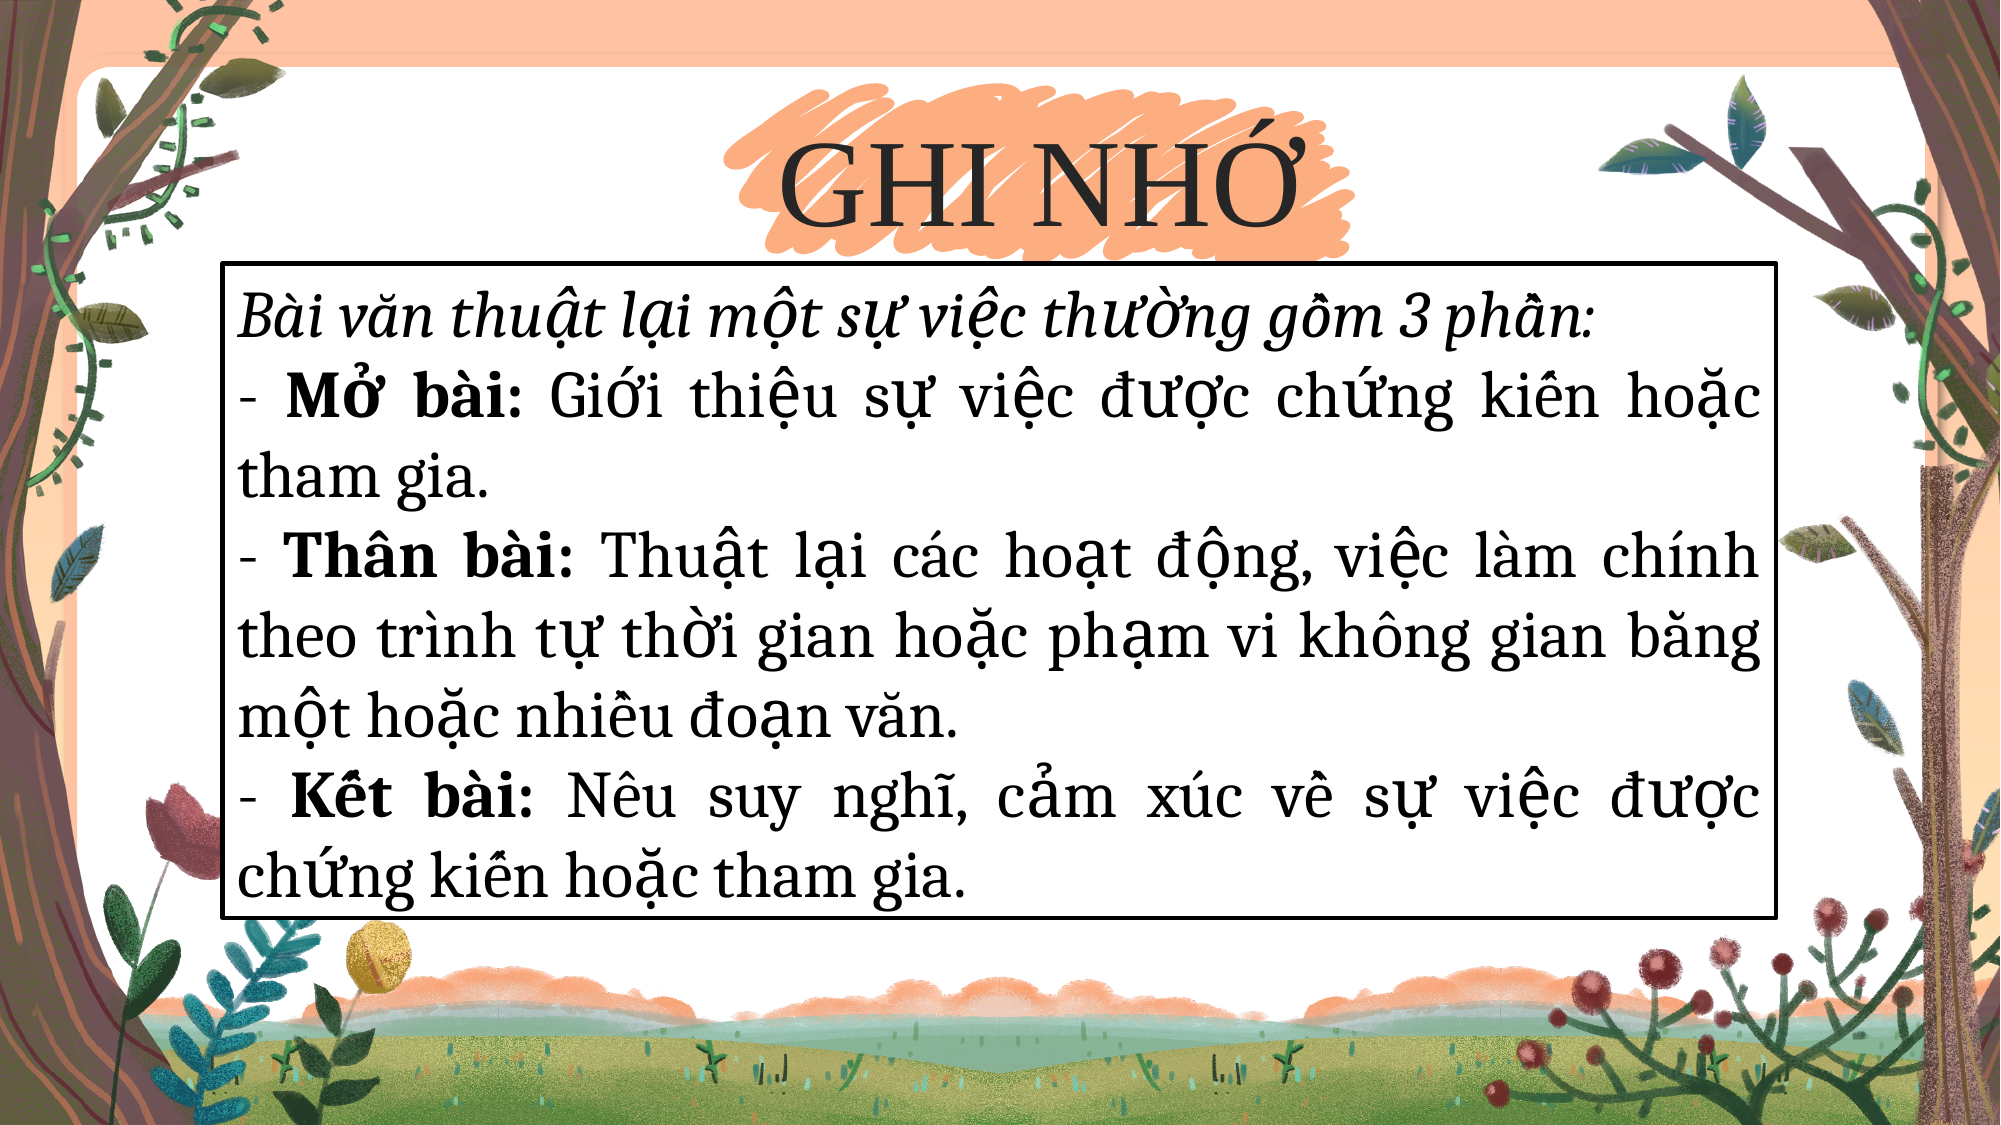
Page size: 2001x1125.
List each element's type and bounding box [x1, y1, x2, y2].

picture [0, 0, 2000, 1125]
text_box [412, 916, 1481, 1125]
